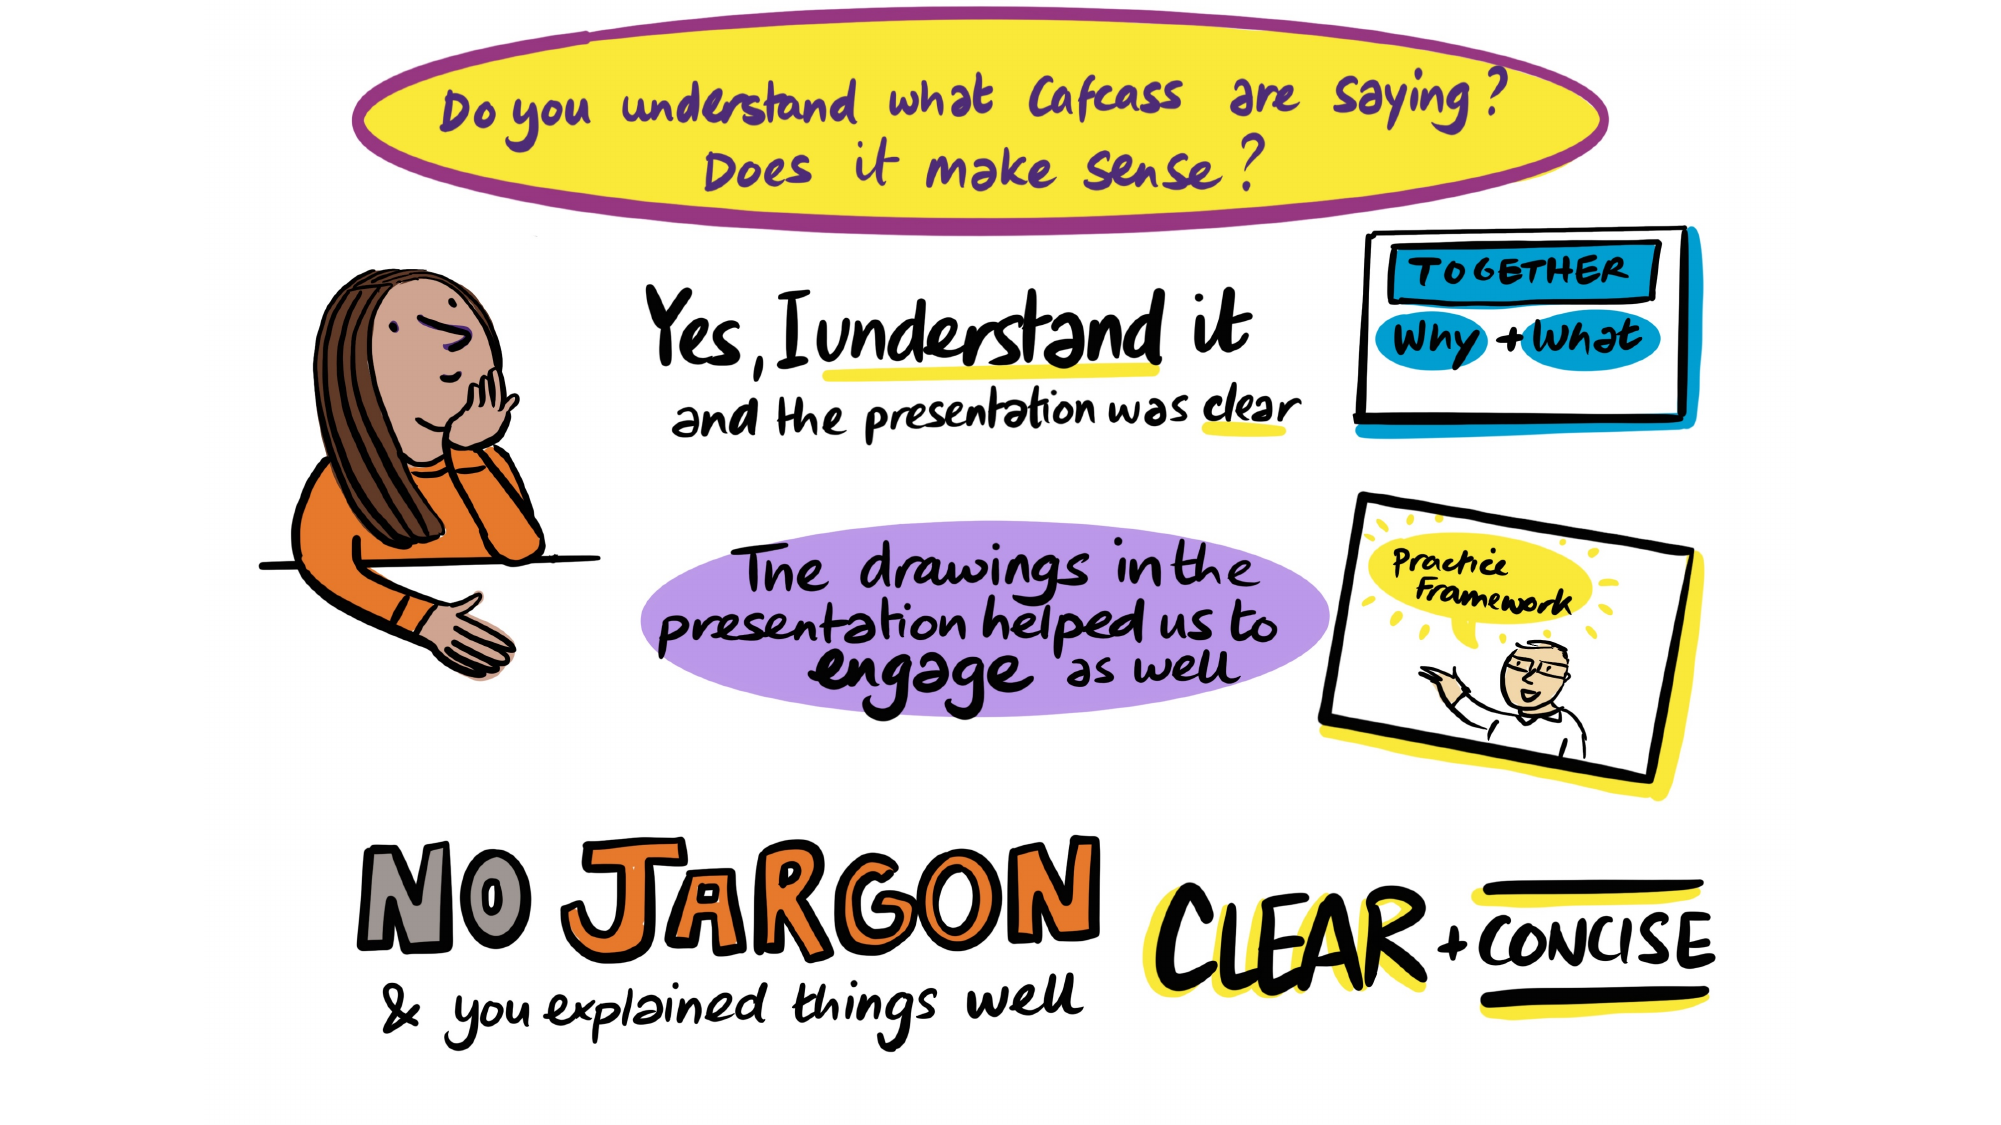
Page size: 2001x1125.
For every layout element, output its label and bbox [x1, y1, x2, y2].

picture [204, 0, 1796, 1125]
